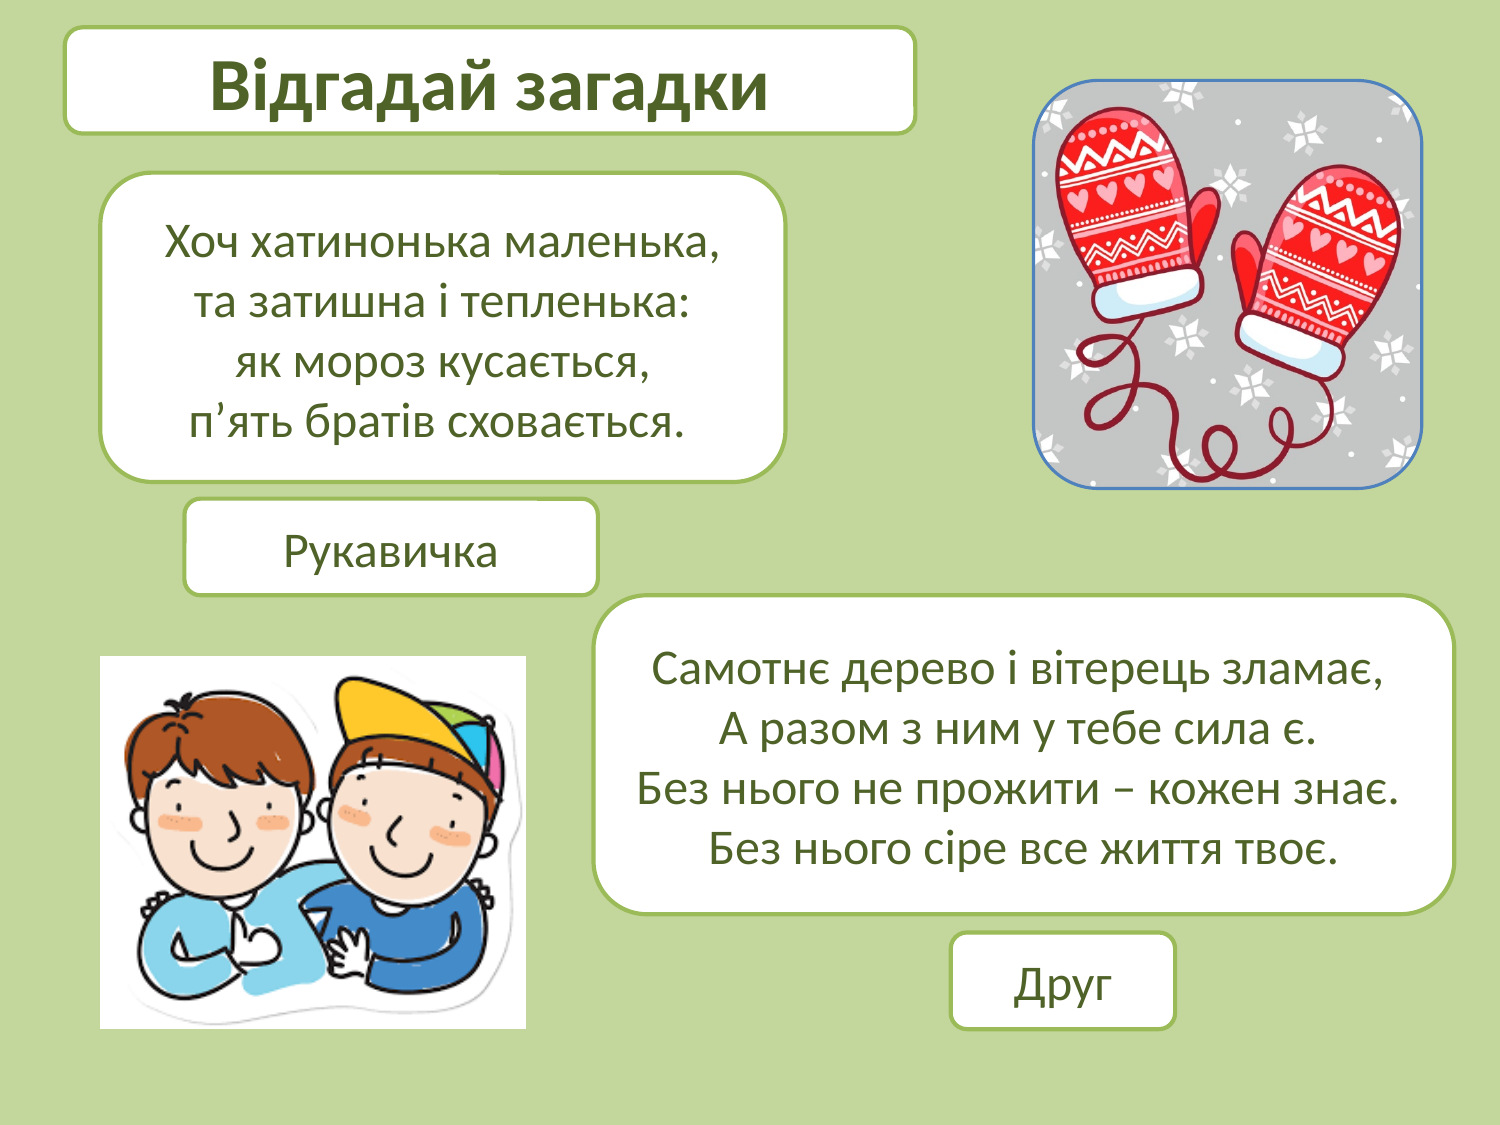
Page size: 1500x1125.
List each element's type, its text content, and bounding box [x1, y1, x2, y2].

text_box Самотнє дерево і вітерець зламає, А разом з ним у тебе сила є. Без нього не прожити – кожен знає. Без нього сіре все життя твоє. [591, 593, 1457, 917]
text_box Рукавичка [182, 496, 600, 598]
picture [1033, 80, 1423, 489]
text_box Хоч хатинонька маленька, та затишна і тепленька: як мороз кусається, п’ять братів сховається. [98, 170, 788, 485]
picture [100, 656, 526, 1029]
text_box Відгадай загадки [62, 25, 918, 136]
text_box Друг [948, 930, 1178, 1032]
